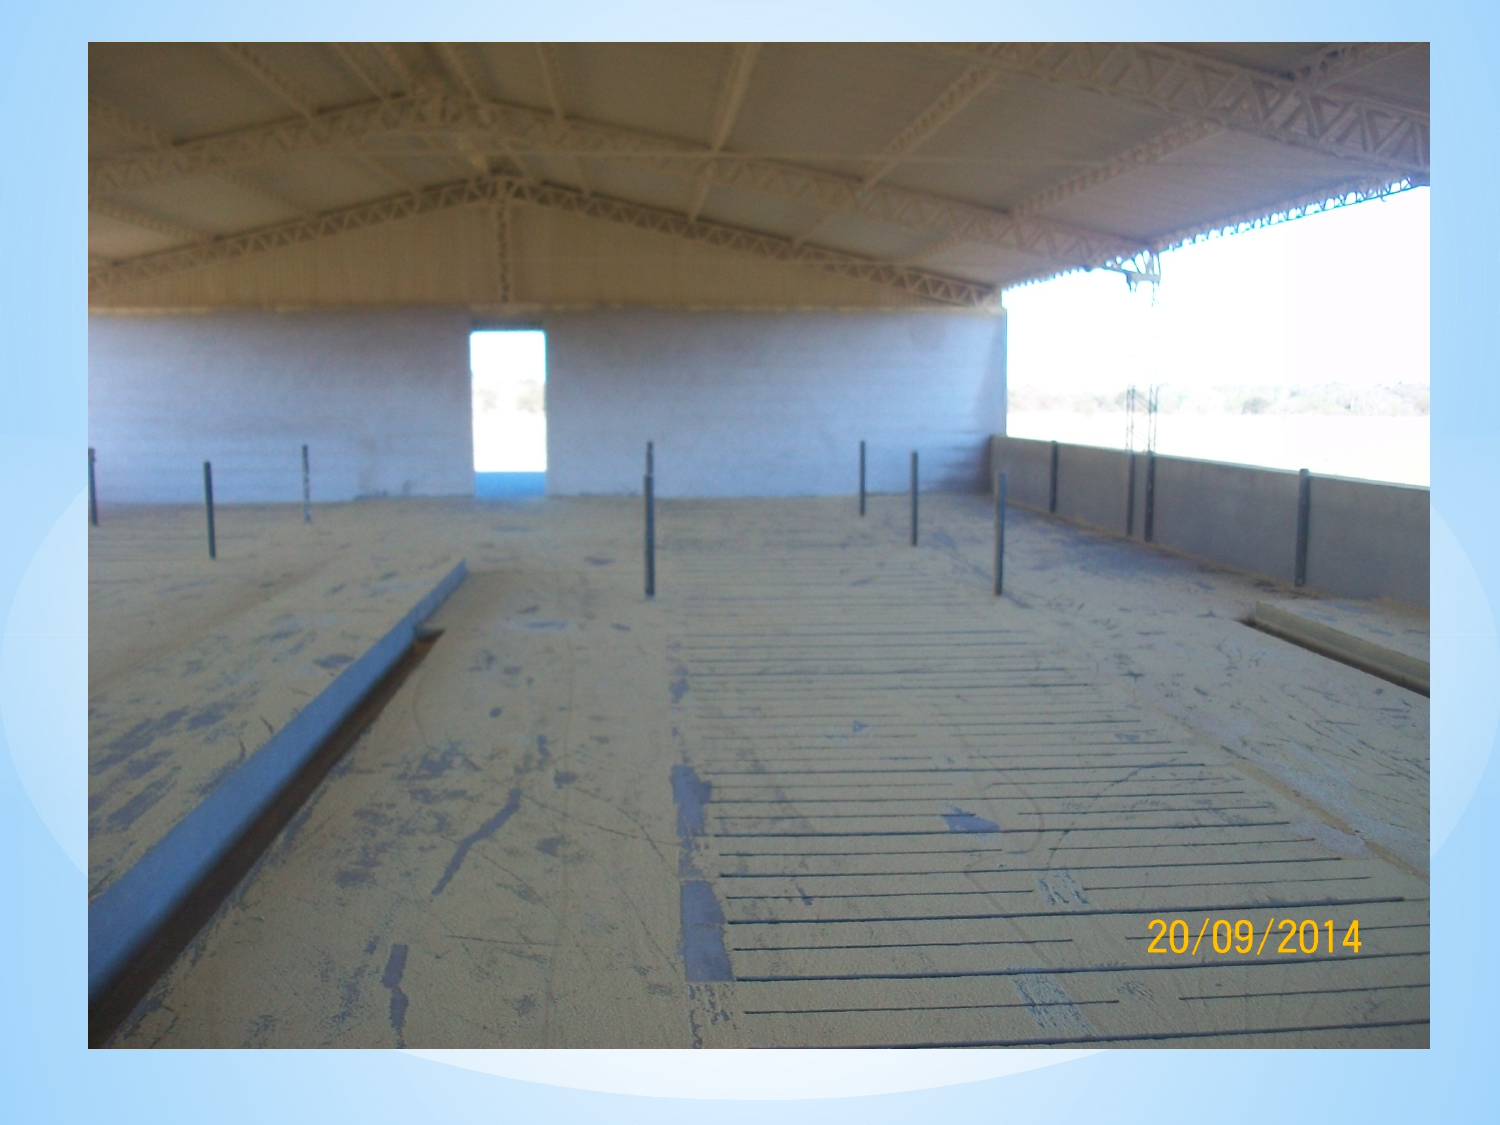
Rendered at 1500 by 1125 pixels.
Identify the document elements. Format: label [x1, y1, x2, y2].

picture [88, 42, 1430, 1049]
